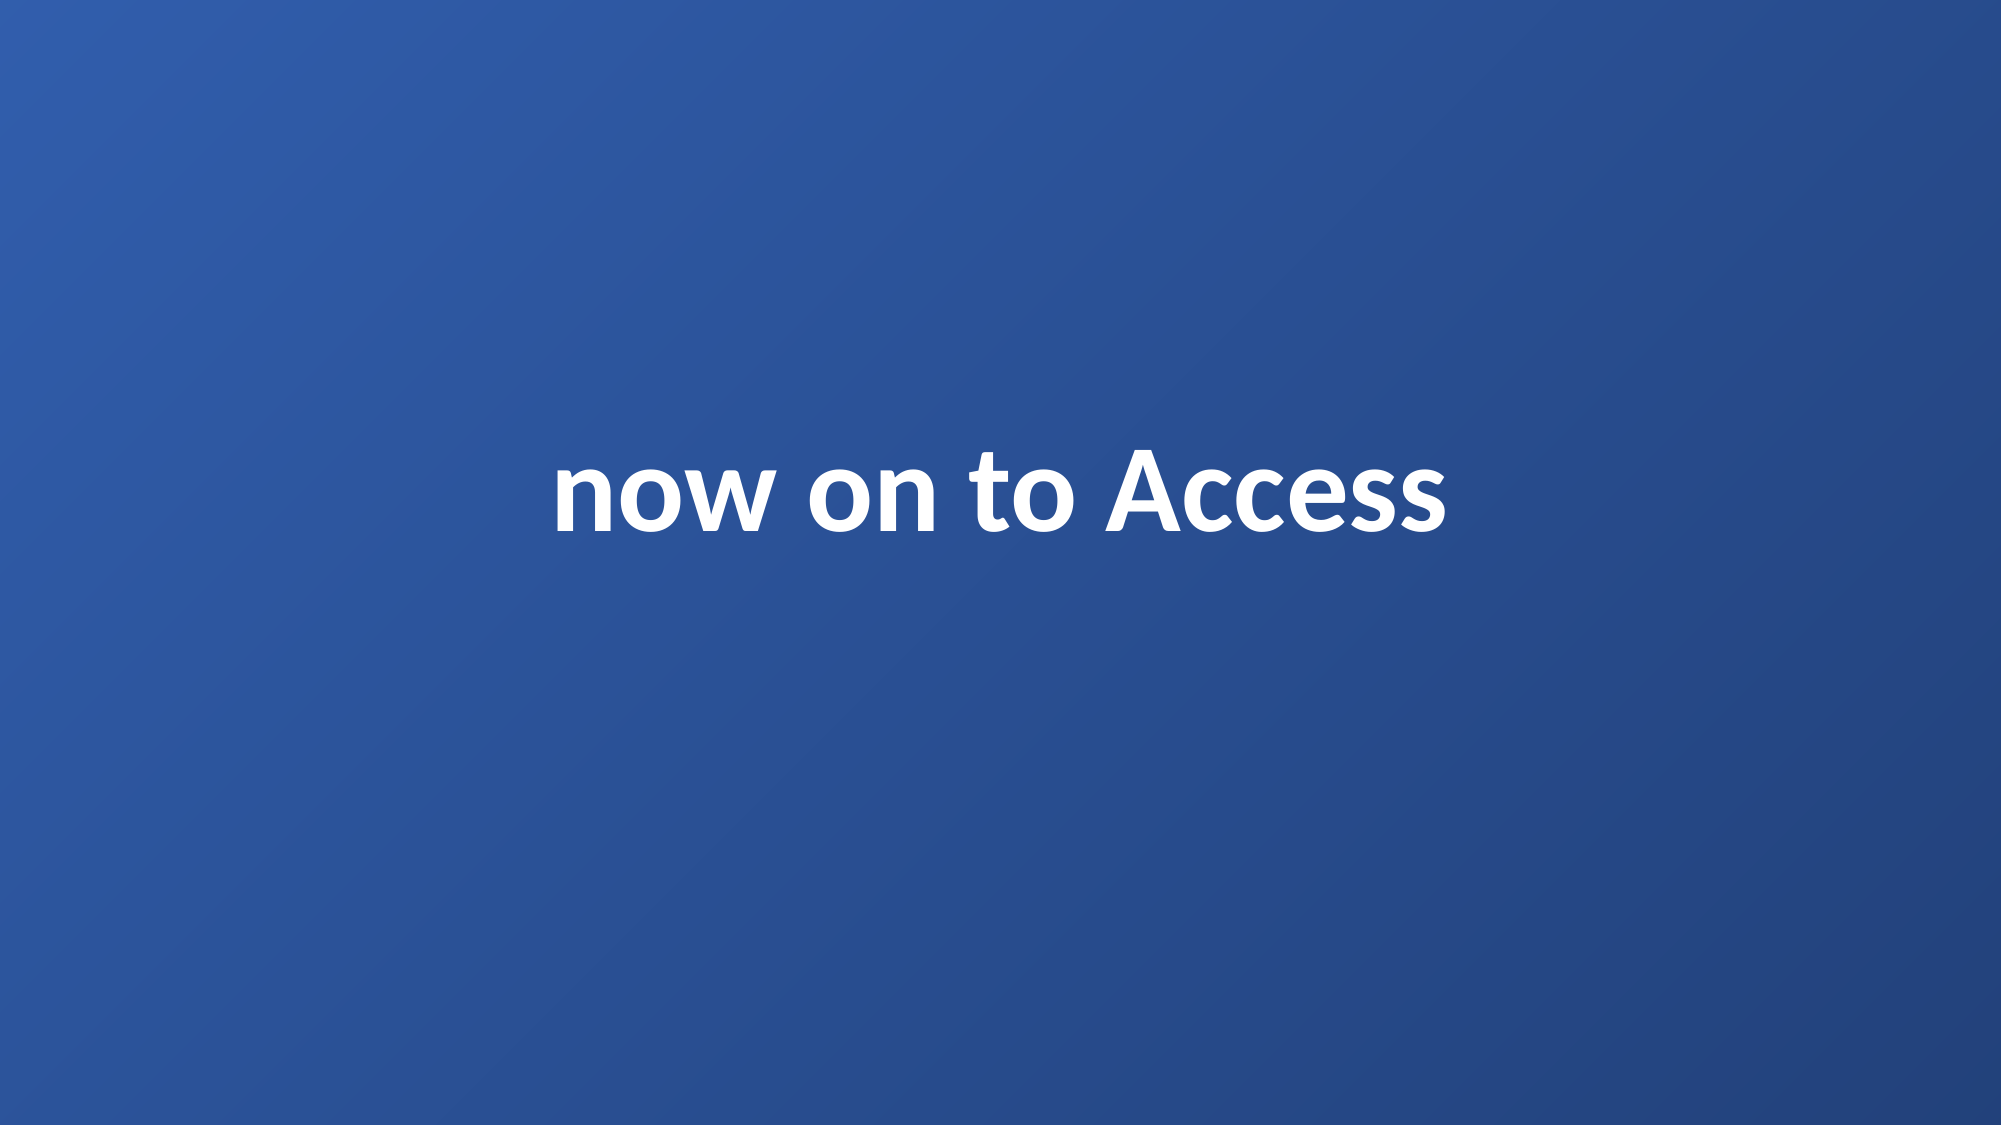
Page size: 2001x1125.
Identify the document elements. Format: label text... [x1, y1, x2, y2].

title now on to Access [57, 381, 1943, 600]
